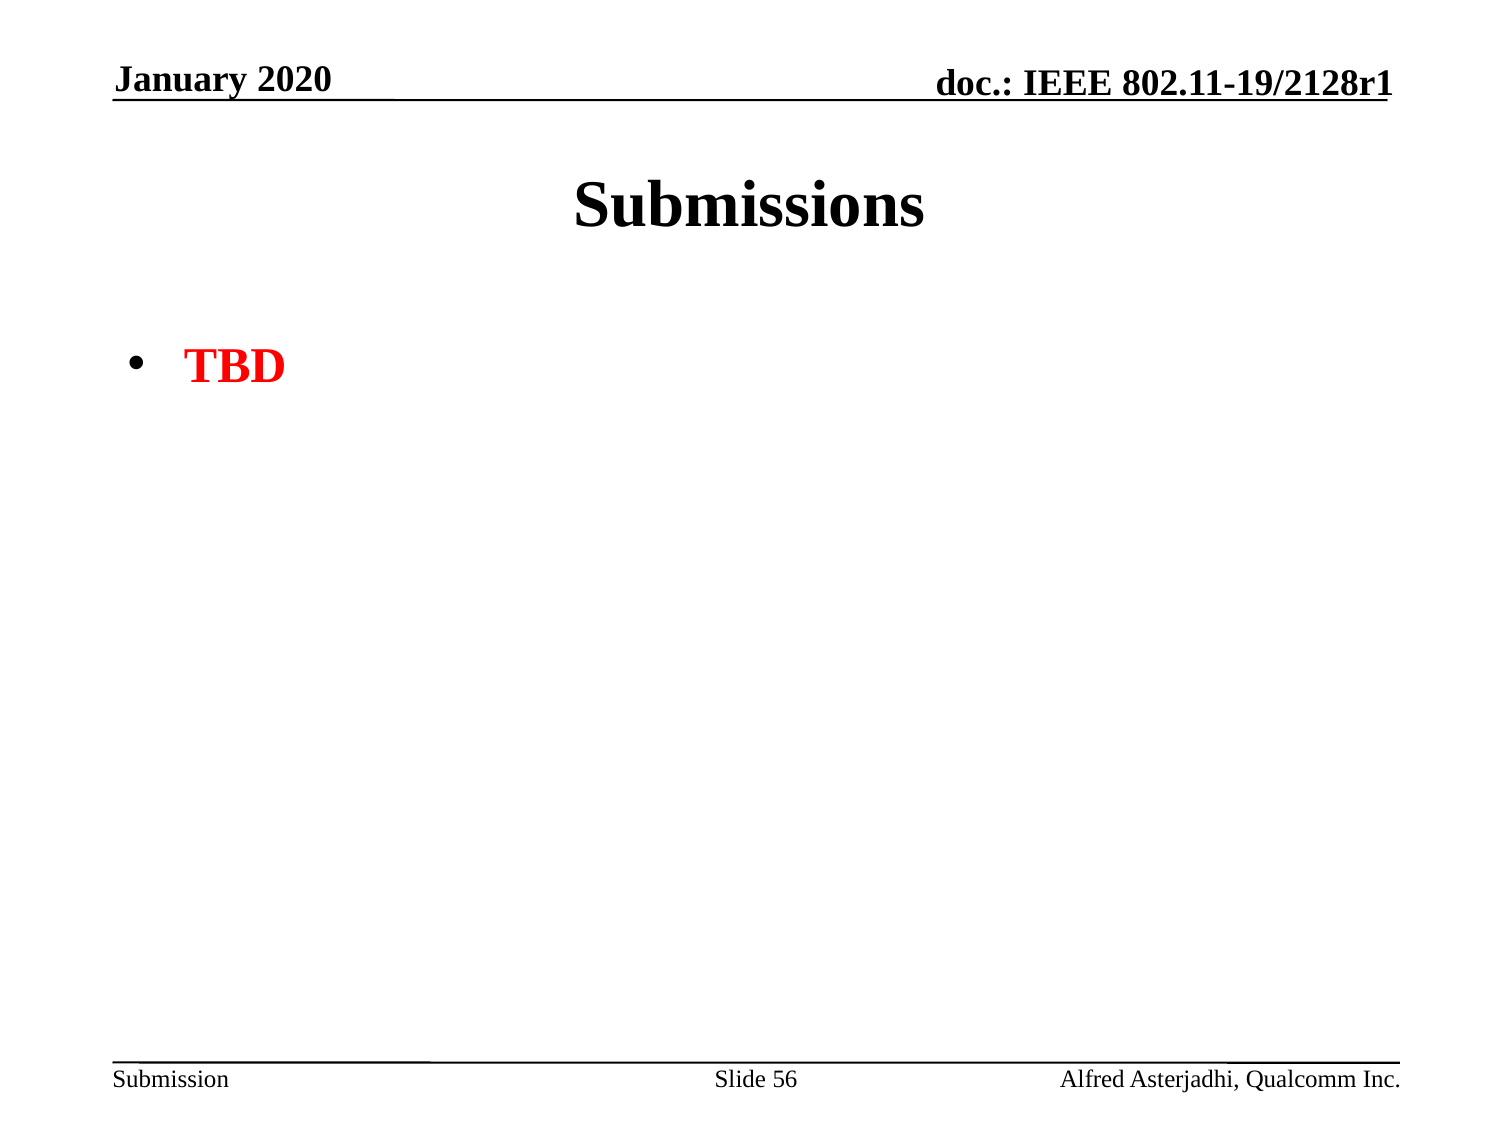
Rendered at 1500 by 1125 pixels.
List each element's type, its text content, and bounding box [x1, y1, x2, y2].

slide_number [114, 54, 493, 100]
footer Alfred Asterjadhi, Qualcomm Inc. [878, 1061, 1402, 1093]
slide_number Slide 56 [712, 1061, 800, 1123]
title Submissions [112, 112, 1388, 288]
list TBD [112, 324, 1388, 1000]
